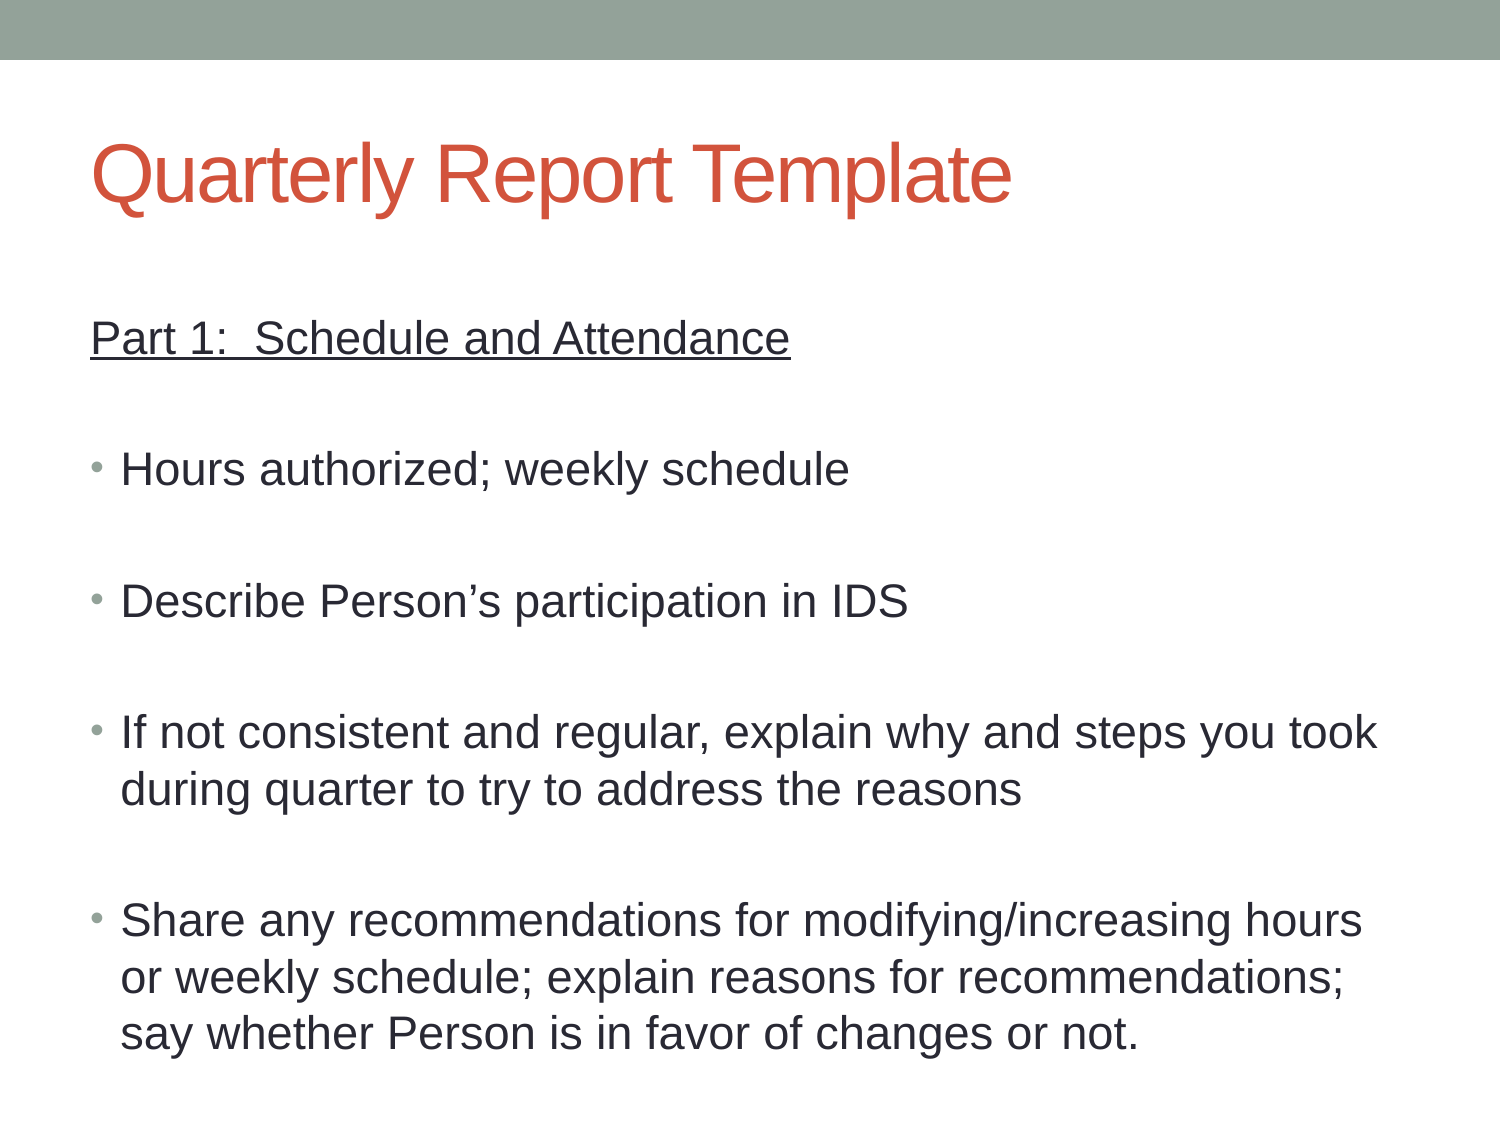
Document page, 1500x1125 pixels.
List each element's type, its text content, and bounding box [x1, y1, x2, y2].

title Quarterly Report Template [75, 87, 1425, 250]
list Part 1: Schedule and Attendance Hours authorized; weekly schedule Describe Person’s participation in IDS If not consistent and regular, explain why and steps you took during quarter to try to address the reasons Share any recommendations for modifying/increasing hours or weekly schedule; explain reasons for recommendations; say whether Person is in favor of changes or not. [75, 262, 1425, 1075]
